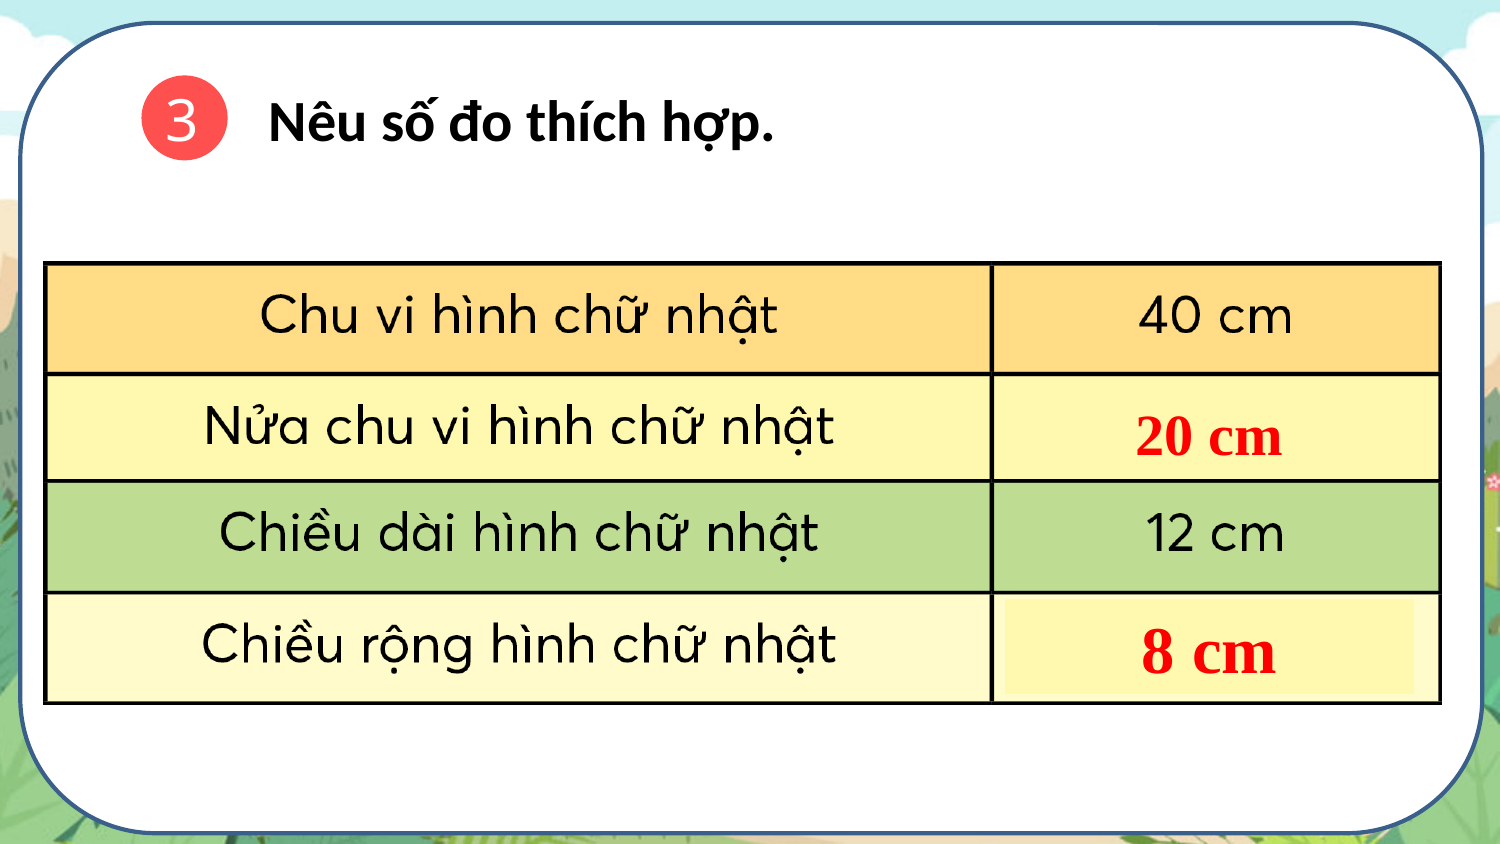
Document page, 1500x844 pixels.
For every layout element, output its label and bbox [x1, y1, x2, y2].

text_box [141, 75, 1107, 162]
picture [0, 0, 1500, 844]
